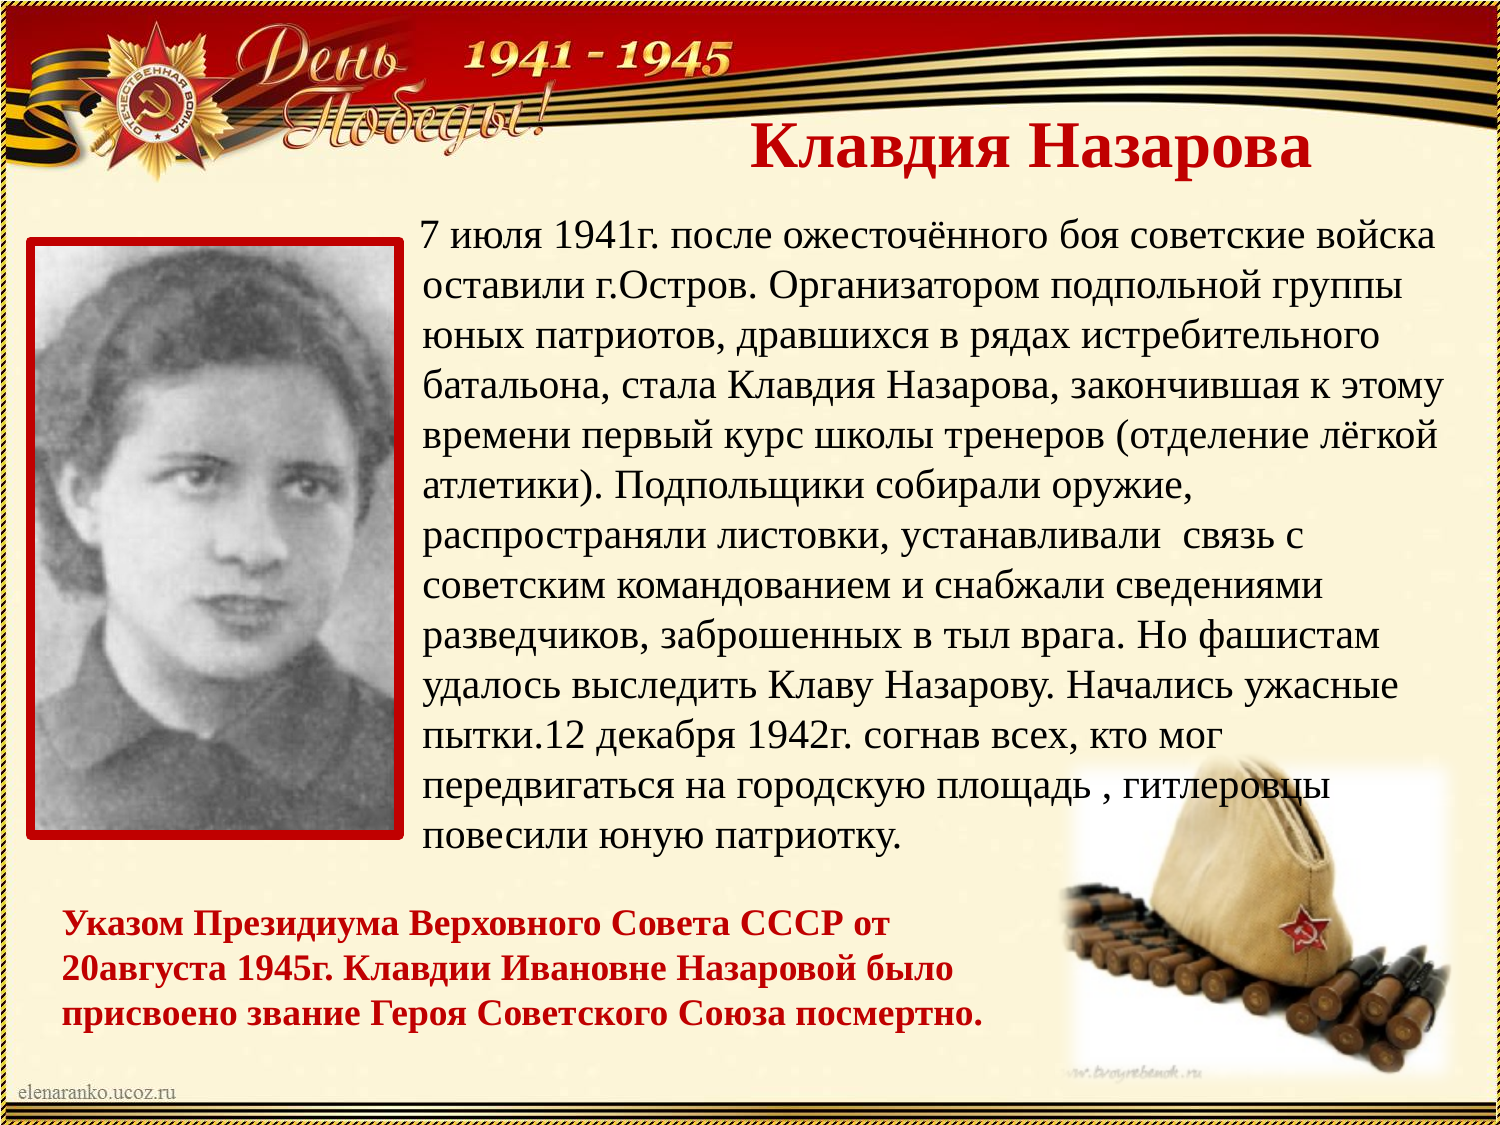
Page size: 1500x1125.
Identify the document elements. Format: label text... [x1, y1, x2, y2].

text_box Указом Президиума Верховного Совета СССР от 20августа 1945г. Клавдии Ивановне Назаровой было присвоено звание Героя Советского Союза посмертно. [46, 890, 1020, 1041]
list 7 июля 1941г. после ожесточённого боя советские войска оставили г.Остров. Организатором подпольной группы юных патриотов, дравшихся в рядах истребительного батальона, стала Клавдия Назарова, закончившая к этому времени первый курс школы тренеров (отделение лёгкой атлетики). Подпольщики собирали оружие, распространяли листовки, устанавливали связь с советским командованием и снабжали сведениями разведчиков, заброшенных в тыл врага. Но фашистам удалось выследить Клаву Назарову. Начались ужасные пытки.12 декабря 1942г. согнав всех, кто мог передвигаться на городскую площадь , гитлеровцы повесили юную патриотку. [351, 199, 1465, 868]
picture [0, 0, 1500, 1125]
title Клавдия Назарова [503, 70, 1425, 199]
